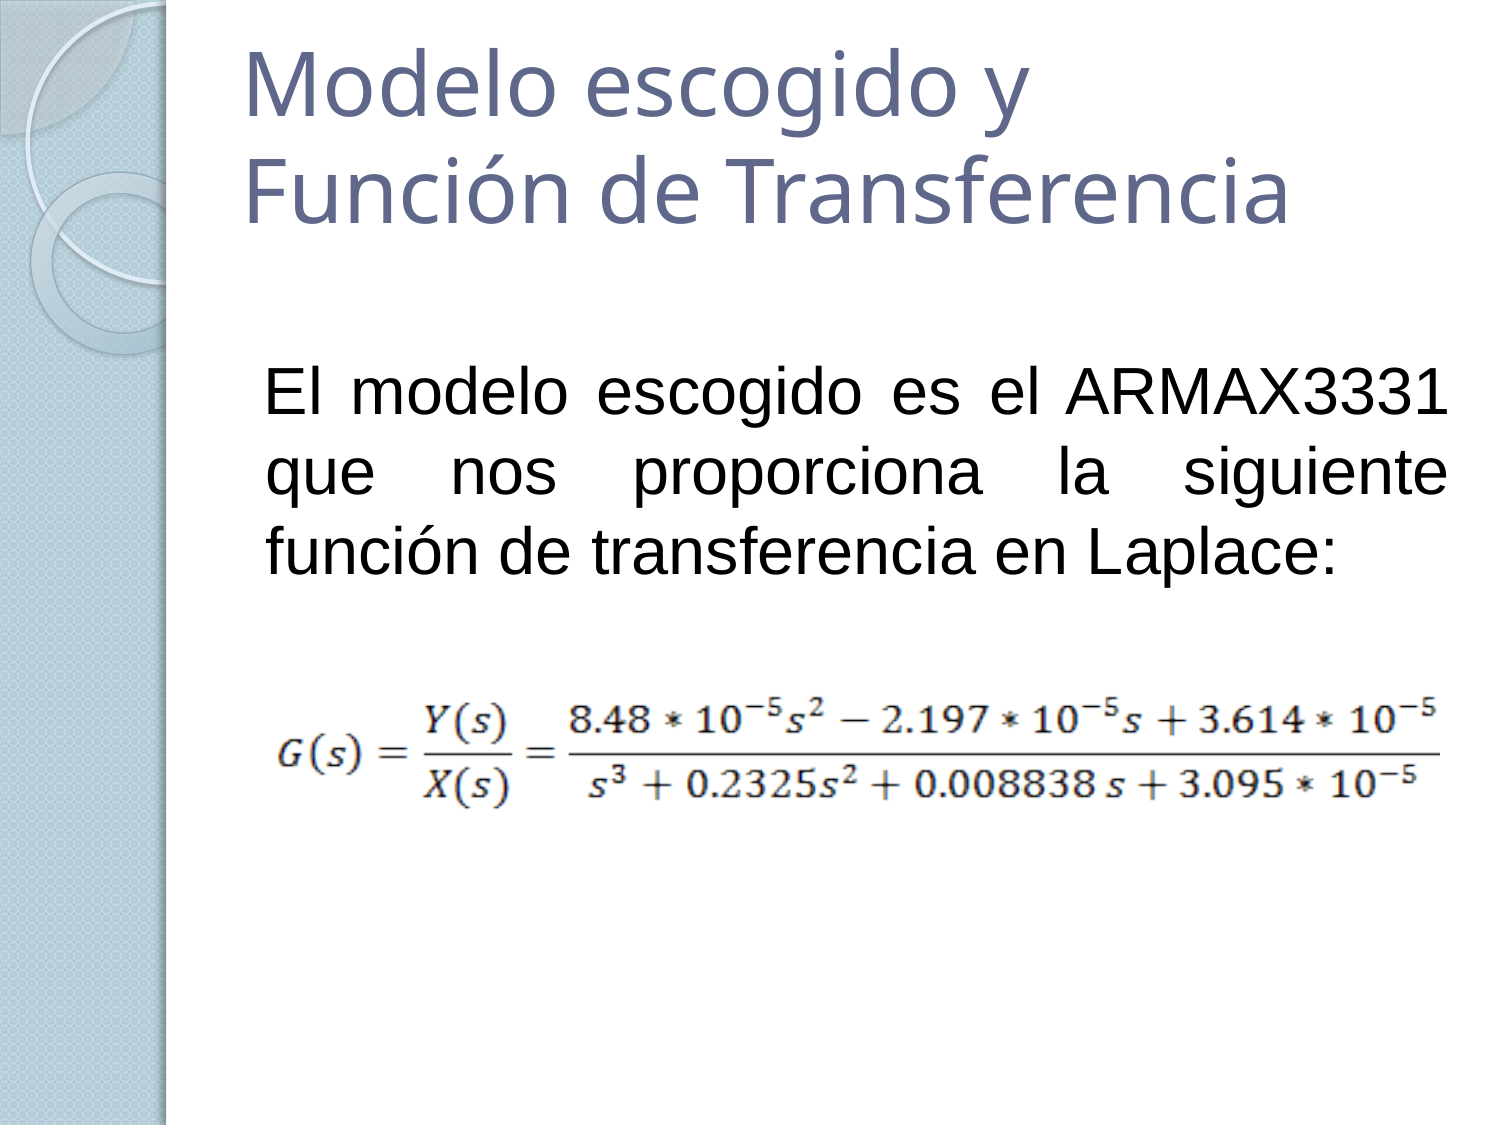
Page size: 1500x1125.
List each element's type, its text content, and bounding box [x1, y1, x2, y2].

text_box [0, 0, 1500, 75]
picture [277, 692, 1440, 835]
list El modelo escogido es el ARMAX3331 que nos proporciona la siguiente función de transferencia en Laplace: [235, 237, 1466, 1025]
title Modelo escogido y Función de Transferencia [226, 75, 1400, 154]
title Modelo escogido y Función de Transferencia [226, 155, 1400, 250]
